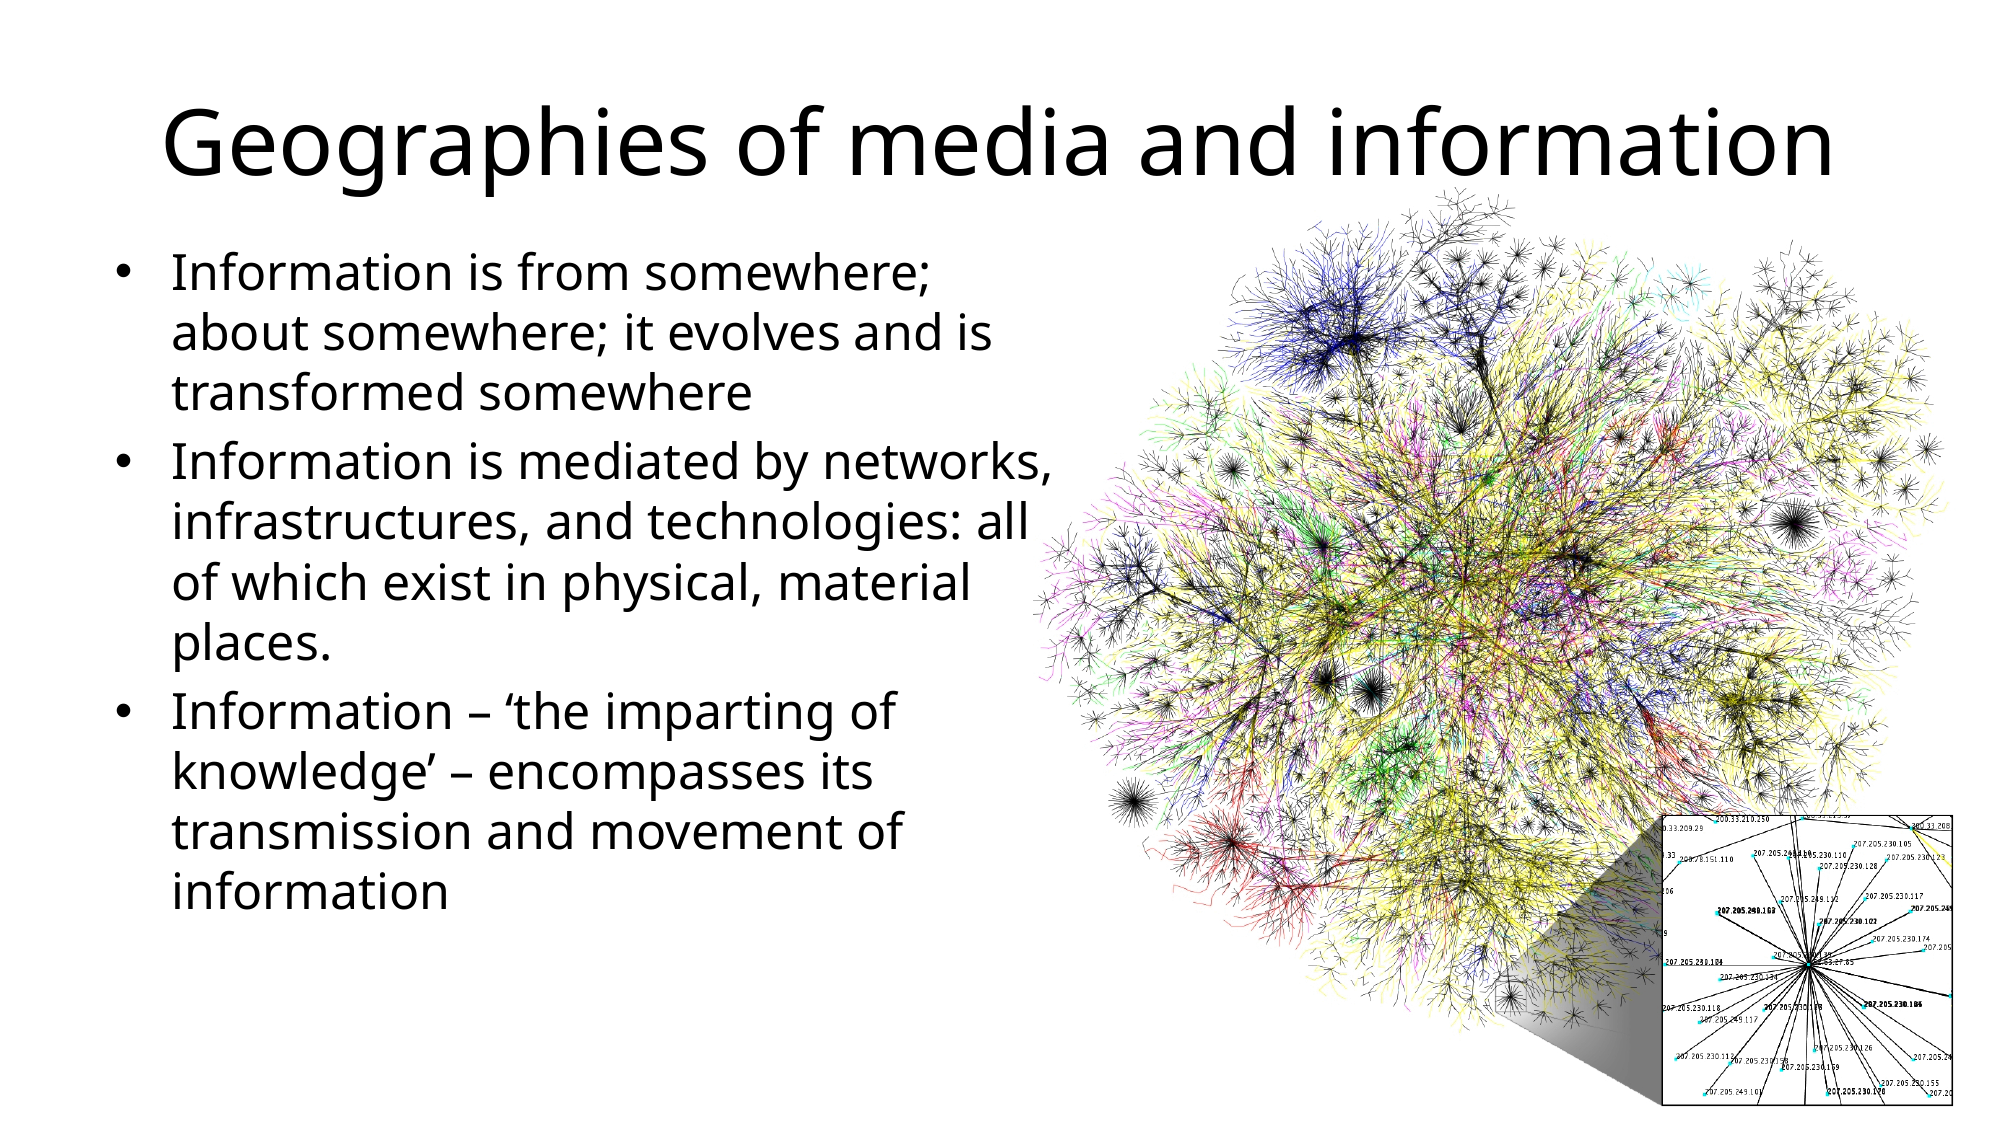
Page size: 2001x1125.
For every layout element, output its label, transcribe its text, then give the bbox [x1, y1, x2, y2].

list Information is from somewhere; about somewhere; it evolves and is transformed somewhere Information is mediated by networks, infrastructures, and technologies: all of which exist in physical, material places. Information – ‘the imparting of knowledge’ – encompasses its transmission and movement of information [99, 232, 1028, 1000]
picture [1033, 187, 1957, 1111]
title Geographies of media and information [99, 45, 1900, 232]
